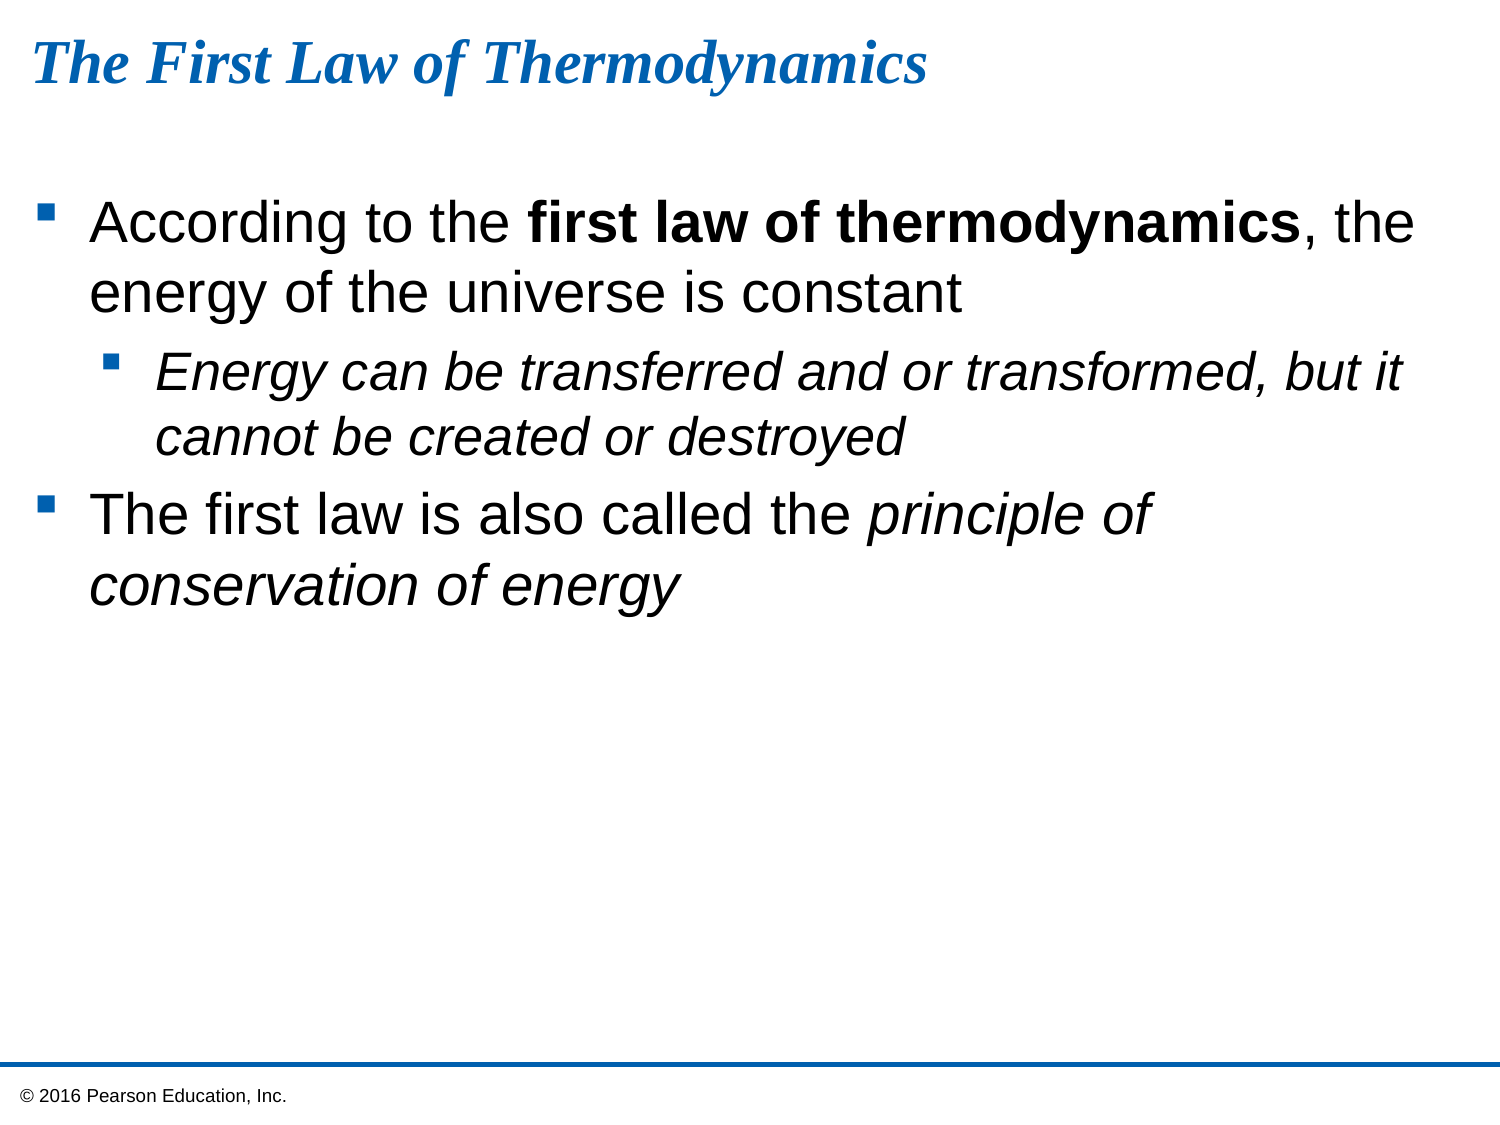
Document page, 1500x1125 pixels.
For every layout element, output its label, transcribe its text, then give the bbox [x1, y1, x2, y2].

title The First Law of Thermodynamics [29, 29, 1470, 165]
list According to the first law of thermodynamics, the energy of the universe is constant Energy can be transferred and or transformed, but it cannot be created or destroyed The first law is also called the principle of conservation of energy [23, 184, 1464, 1043]
footer © 2016 Pearson Education, Inc. [0, 1064, 507, 1125]
